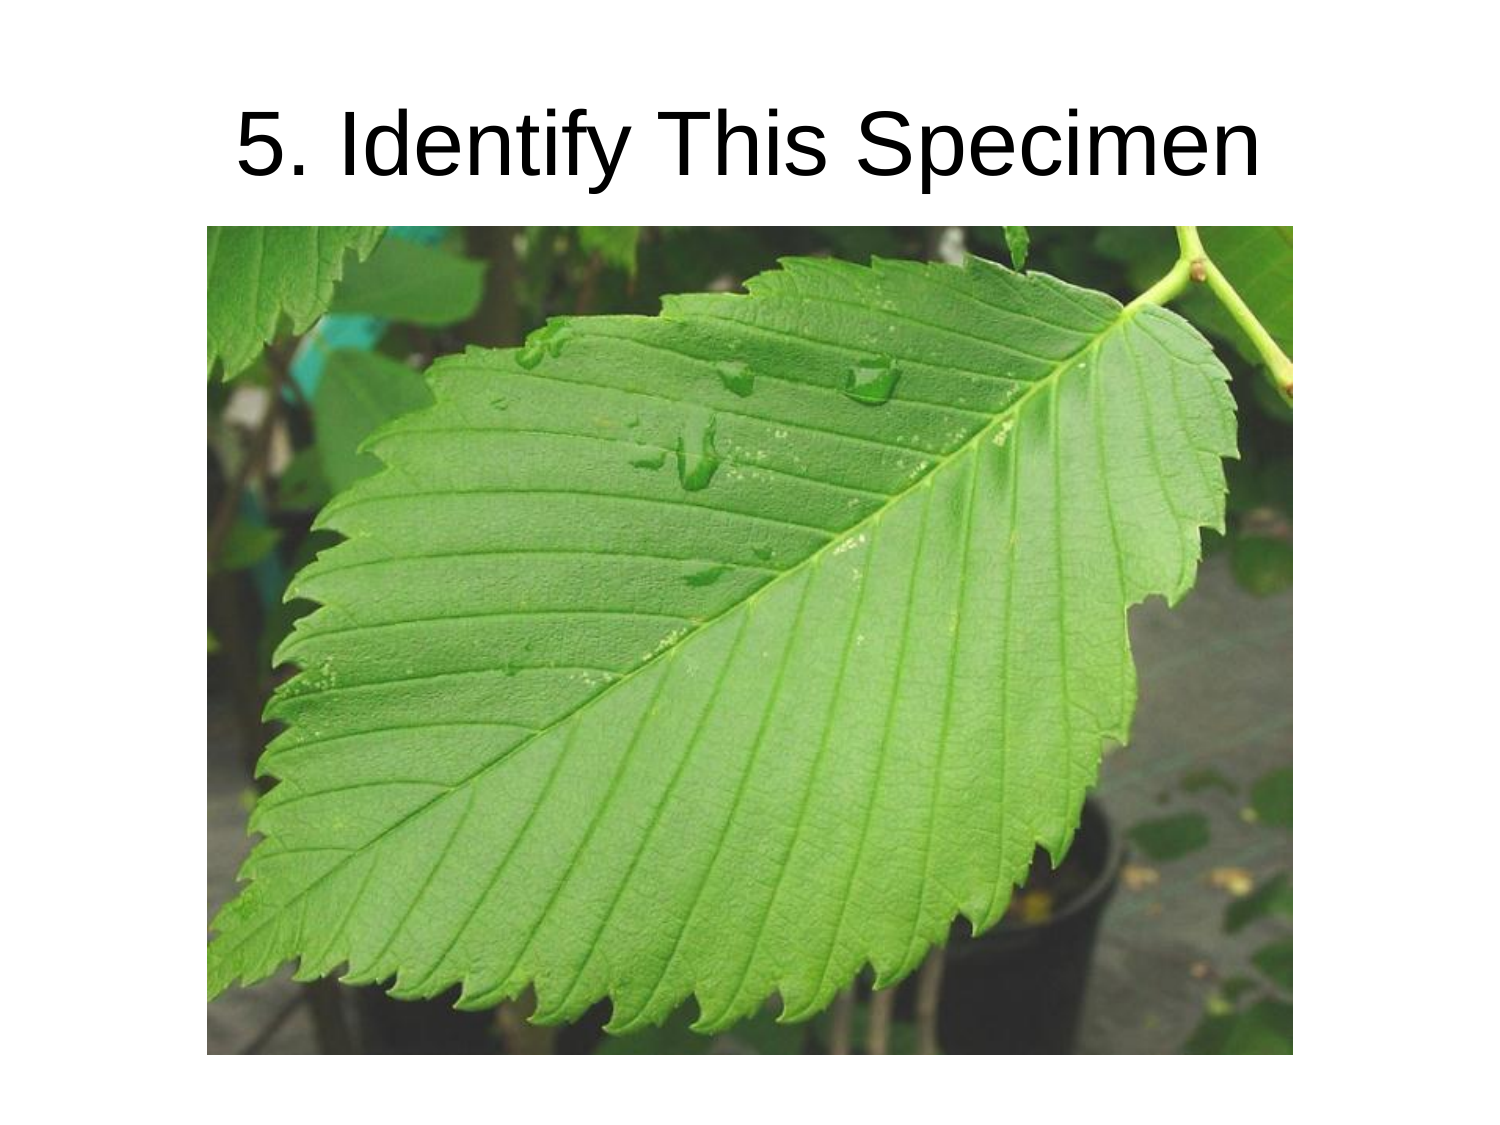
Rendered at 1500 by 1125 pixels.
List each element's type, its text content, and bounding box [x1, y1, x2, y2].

title 5. Identify This Specimen [75, 45, 1425, 233]
picture [207, 225, 1293, 1055]
